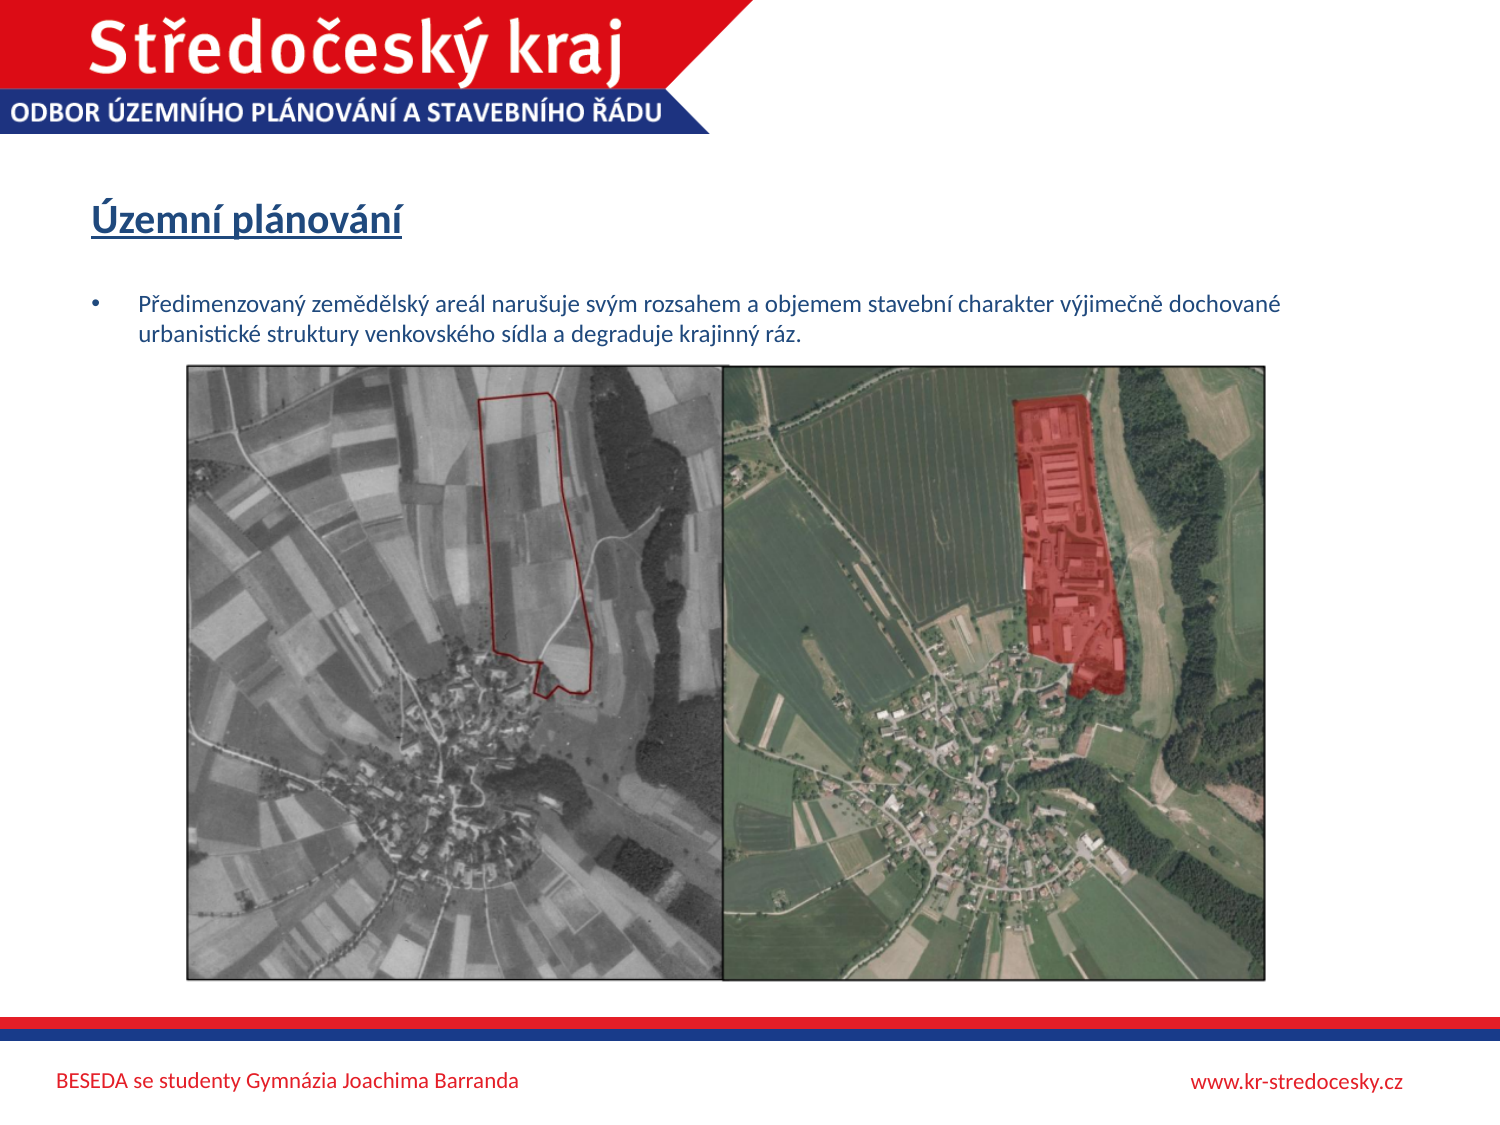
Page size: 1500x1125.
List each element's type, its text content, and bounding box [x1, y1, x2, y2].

picture [184, 361, 1269, 985]
text_box www.kr-stredocesky.cz [1175, 1057, 1459, 1125]
text_box BESEDA se studenty Gymnázia Joachima Barranda [41, 1057, 1069, 1100]
text_box Předimenzovaný zemědělský areál narušuje svým rozsahem a objemem stavební charakter výjimečně dochované urbanistické struktury venkovského sídla a degraduje krajinný ráz. [76, 280, 1376, 355]
text_box Územní plánování [76, 184, 1376, 250]
picture [0, 0, 754, 134]
